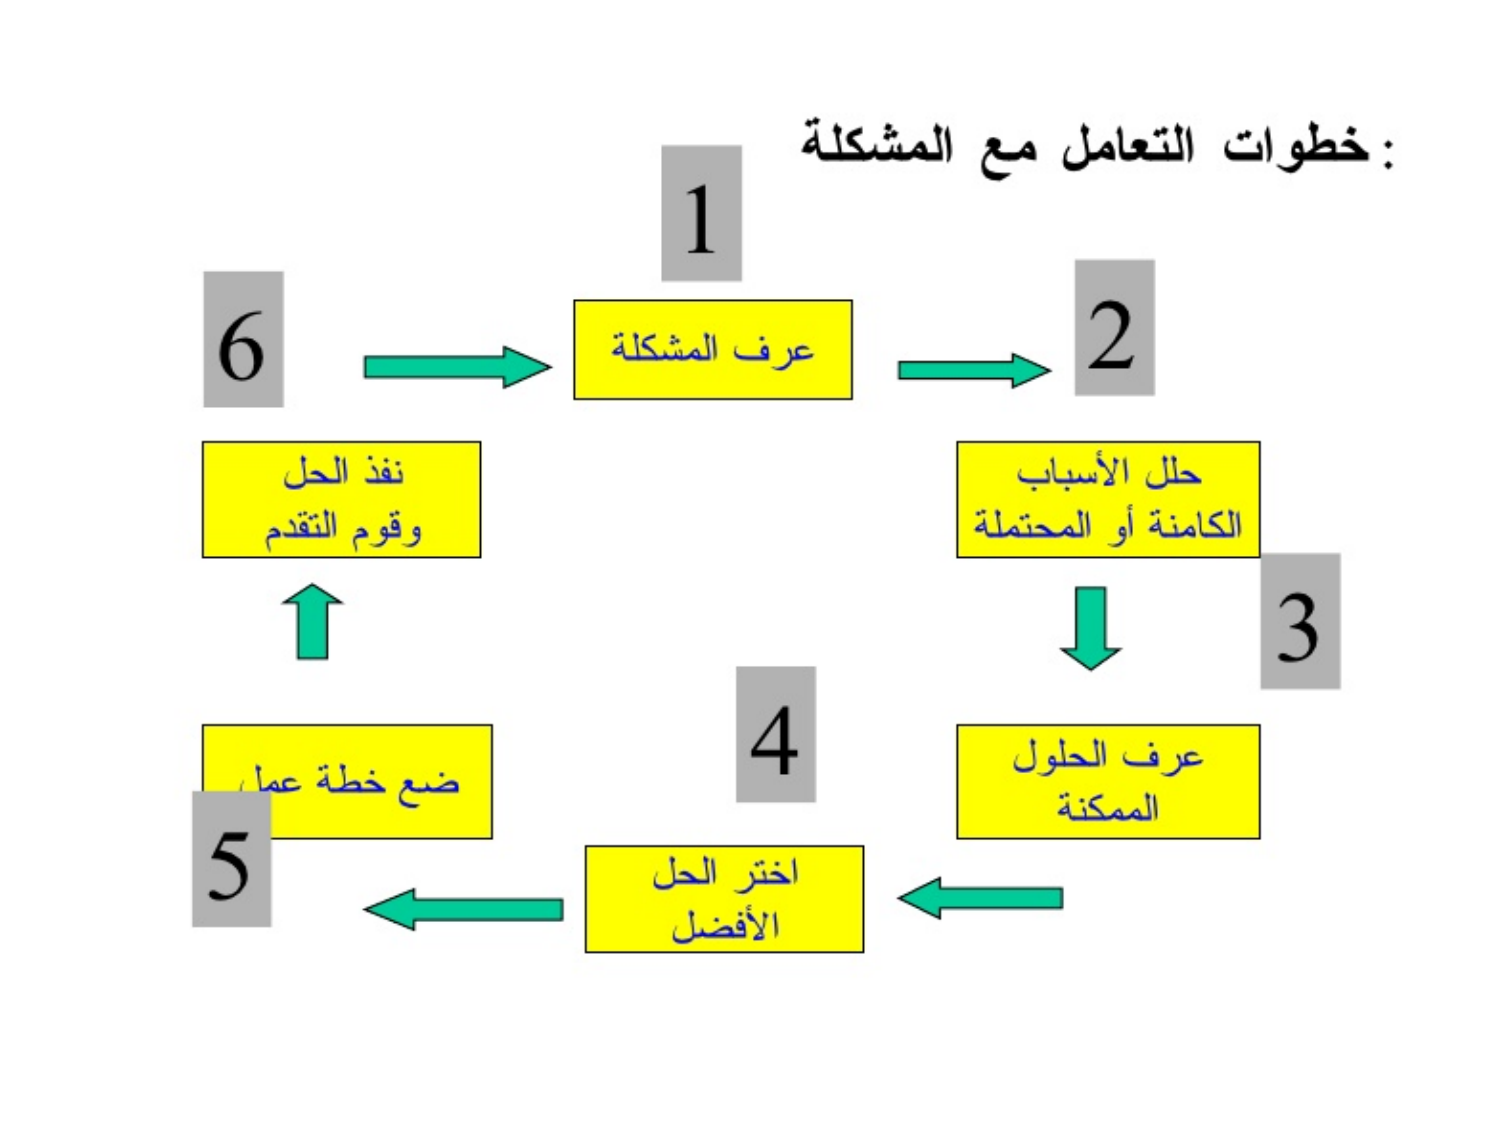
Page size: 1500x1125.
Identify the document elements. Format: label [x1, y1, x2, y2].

picture [52, 54, 1448, 1071]
